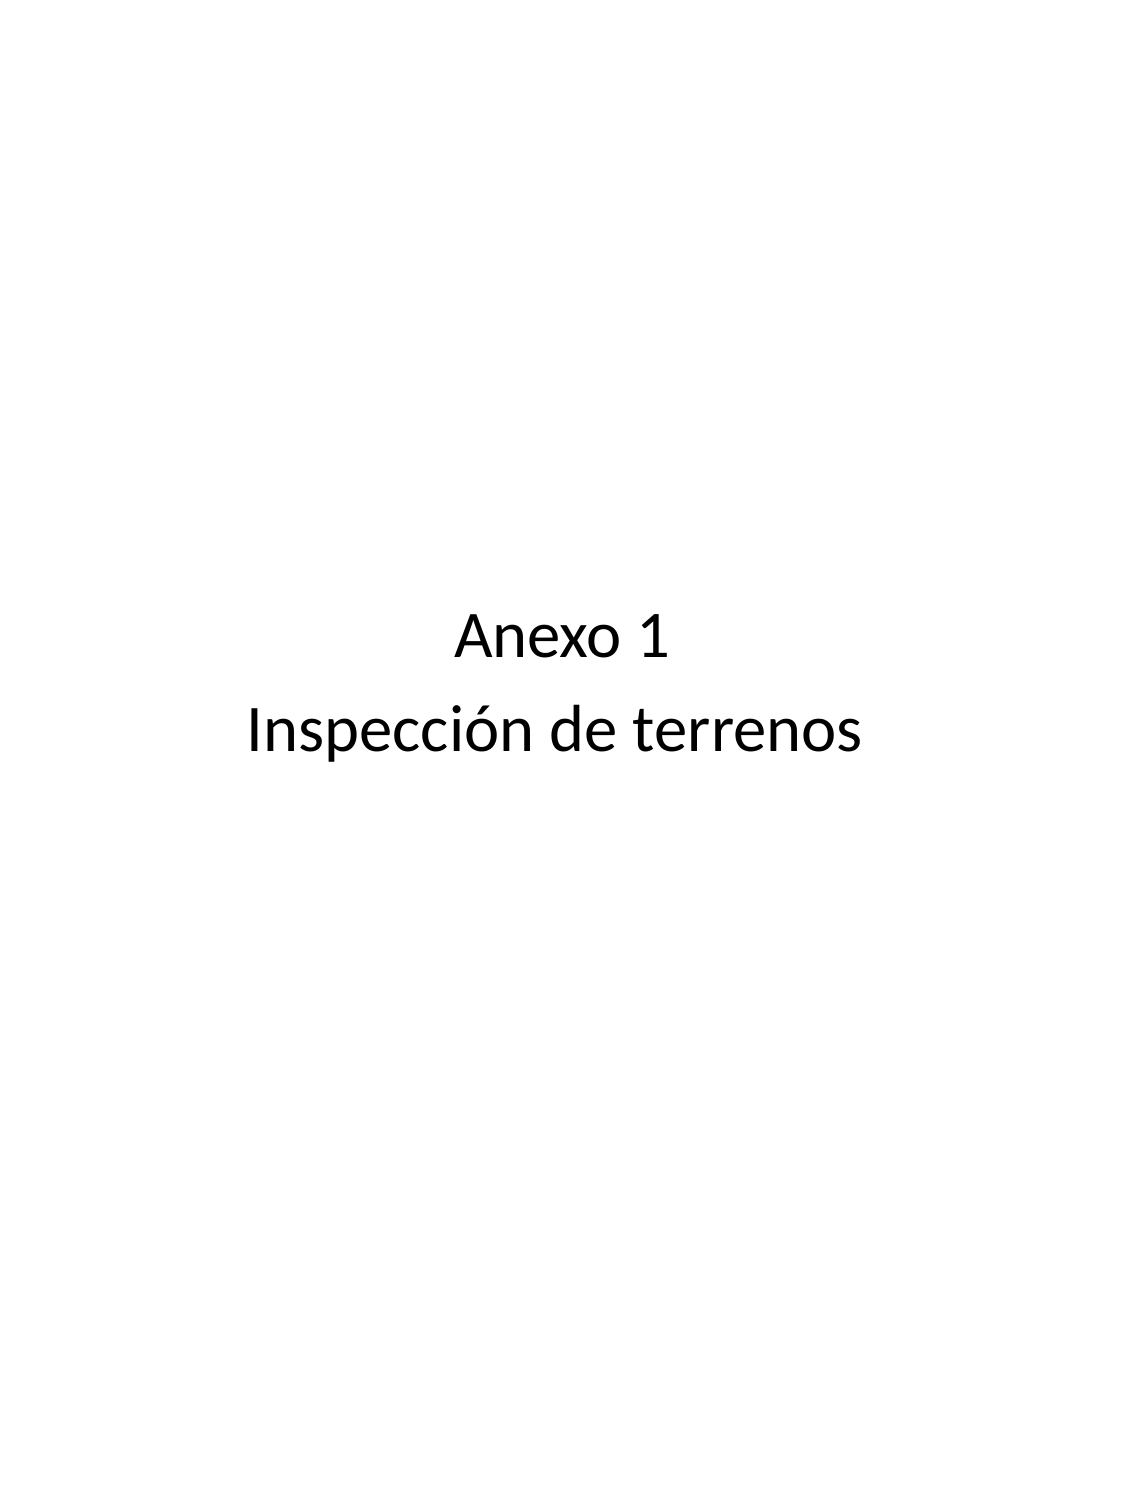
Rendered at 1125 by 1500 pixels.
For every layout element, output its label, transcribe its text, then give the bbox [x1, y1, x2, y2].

list Anexo 1 Inspección de terrenos [56, 117, 1069, 1340]
